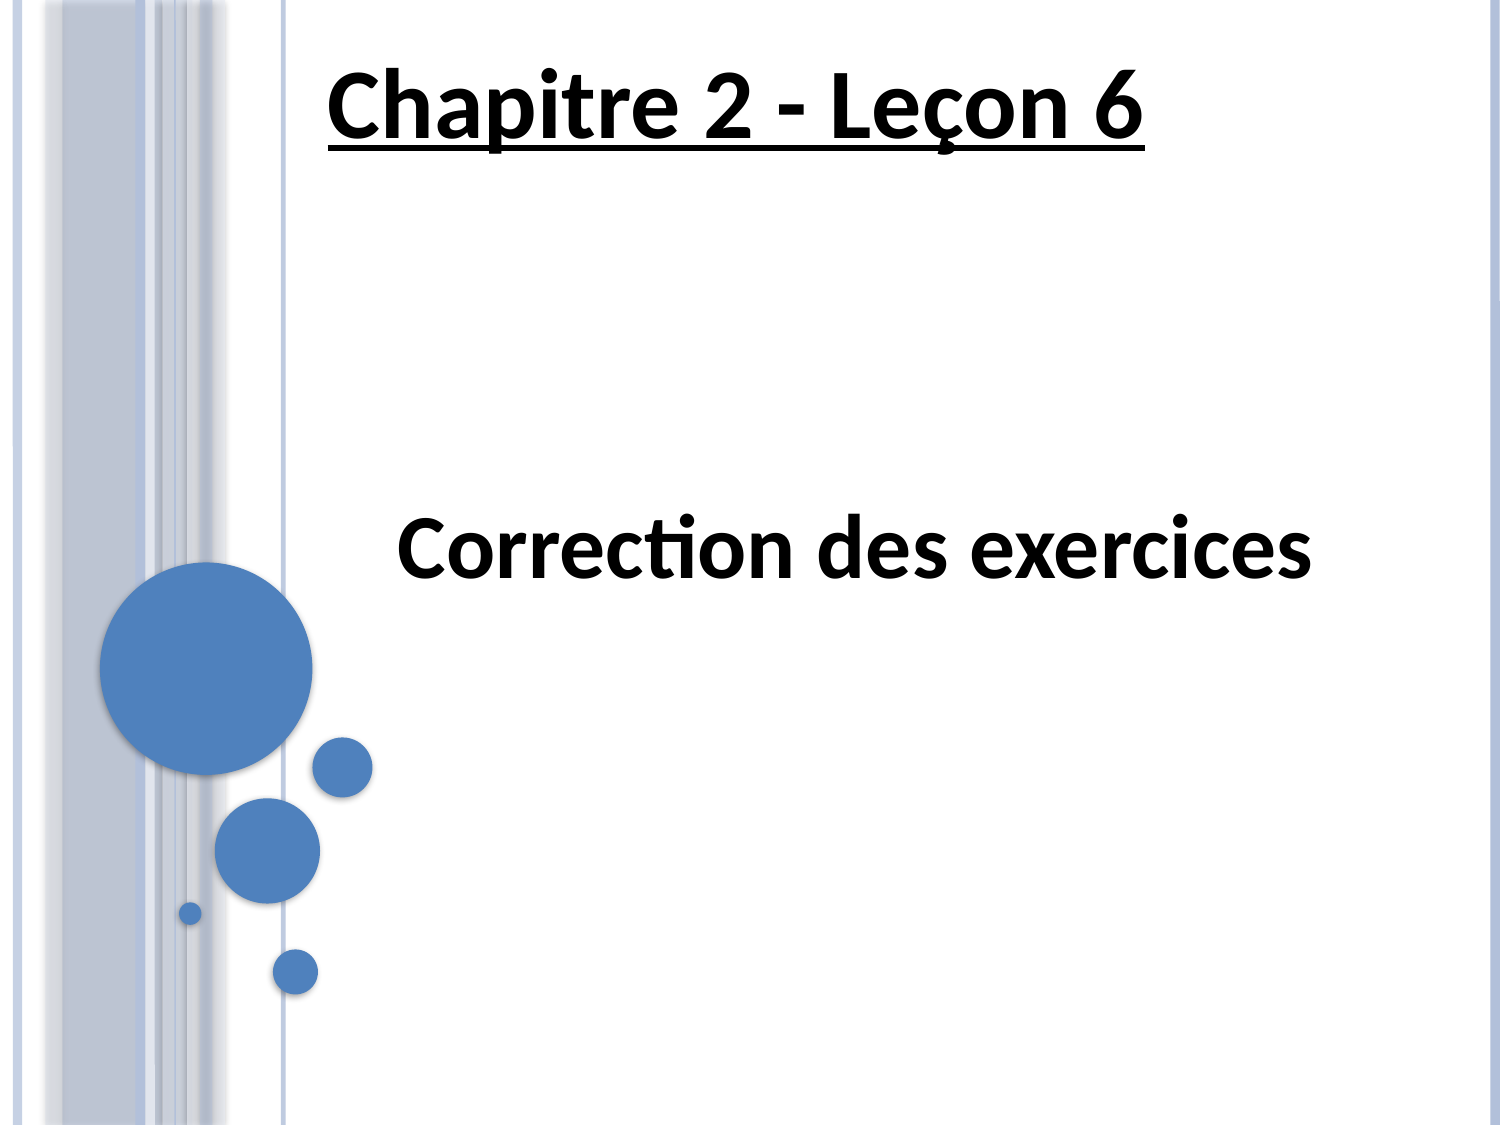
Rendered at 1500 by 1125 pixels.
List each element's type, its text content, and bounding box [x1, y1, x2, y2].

text_box Correction des exercices [301, 479, 1412, 605]
text_box Chapitre 2 - Leçon 6 [312, 30, 1435, 166]
